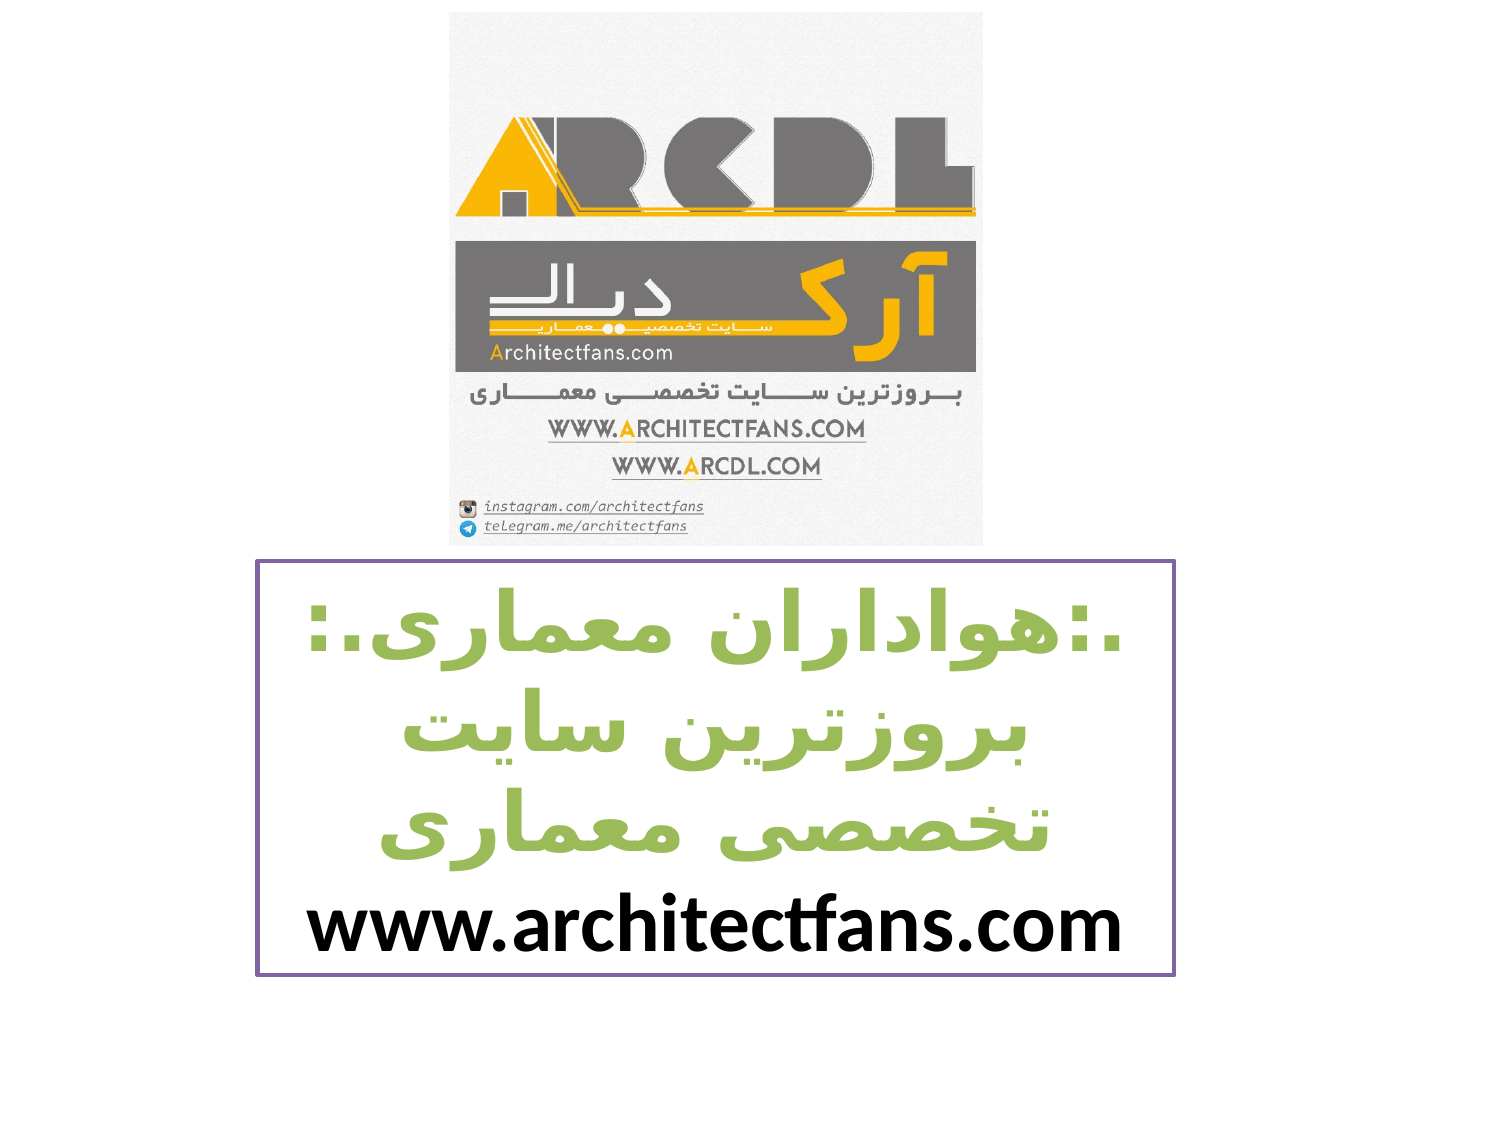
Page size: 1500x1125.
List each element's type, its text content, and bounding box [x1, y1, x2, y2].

text_box .:هواداران معماری.: بروزترین سایت تخصصی معماری www.architectfans.com [255, 559, 1176, 977]
picture [449, 11, 983, 546]
